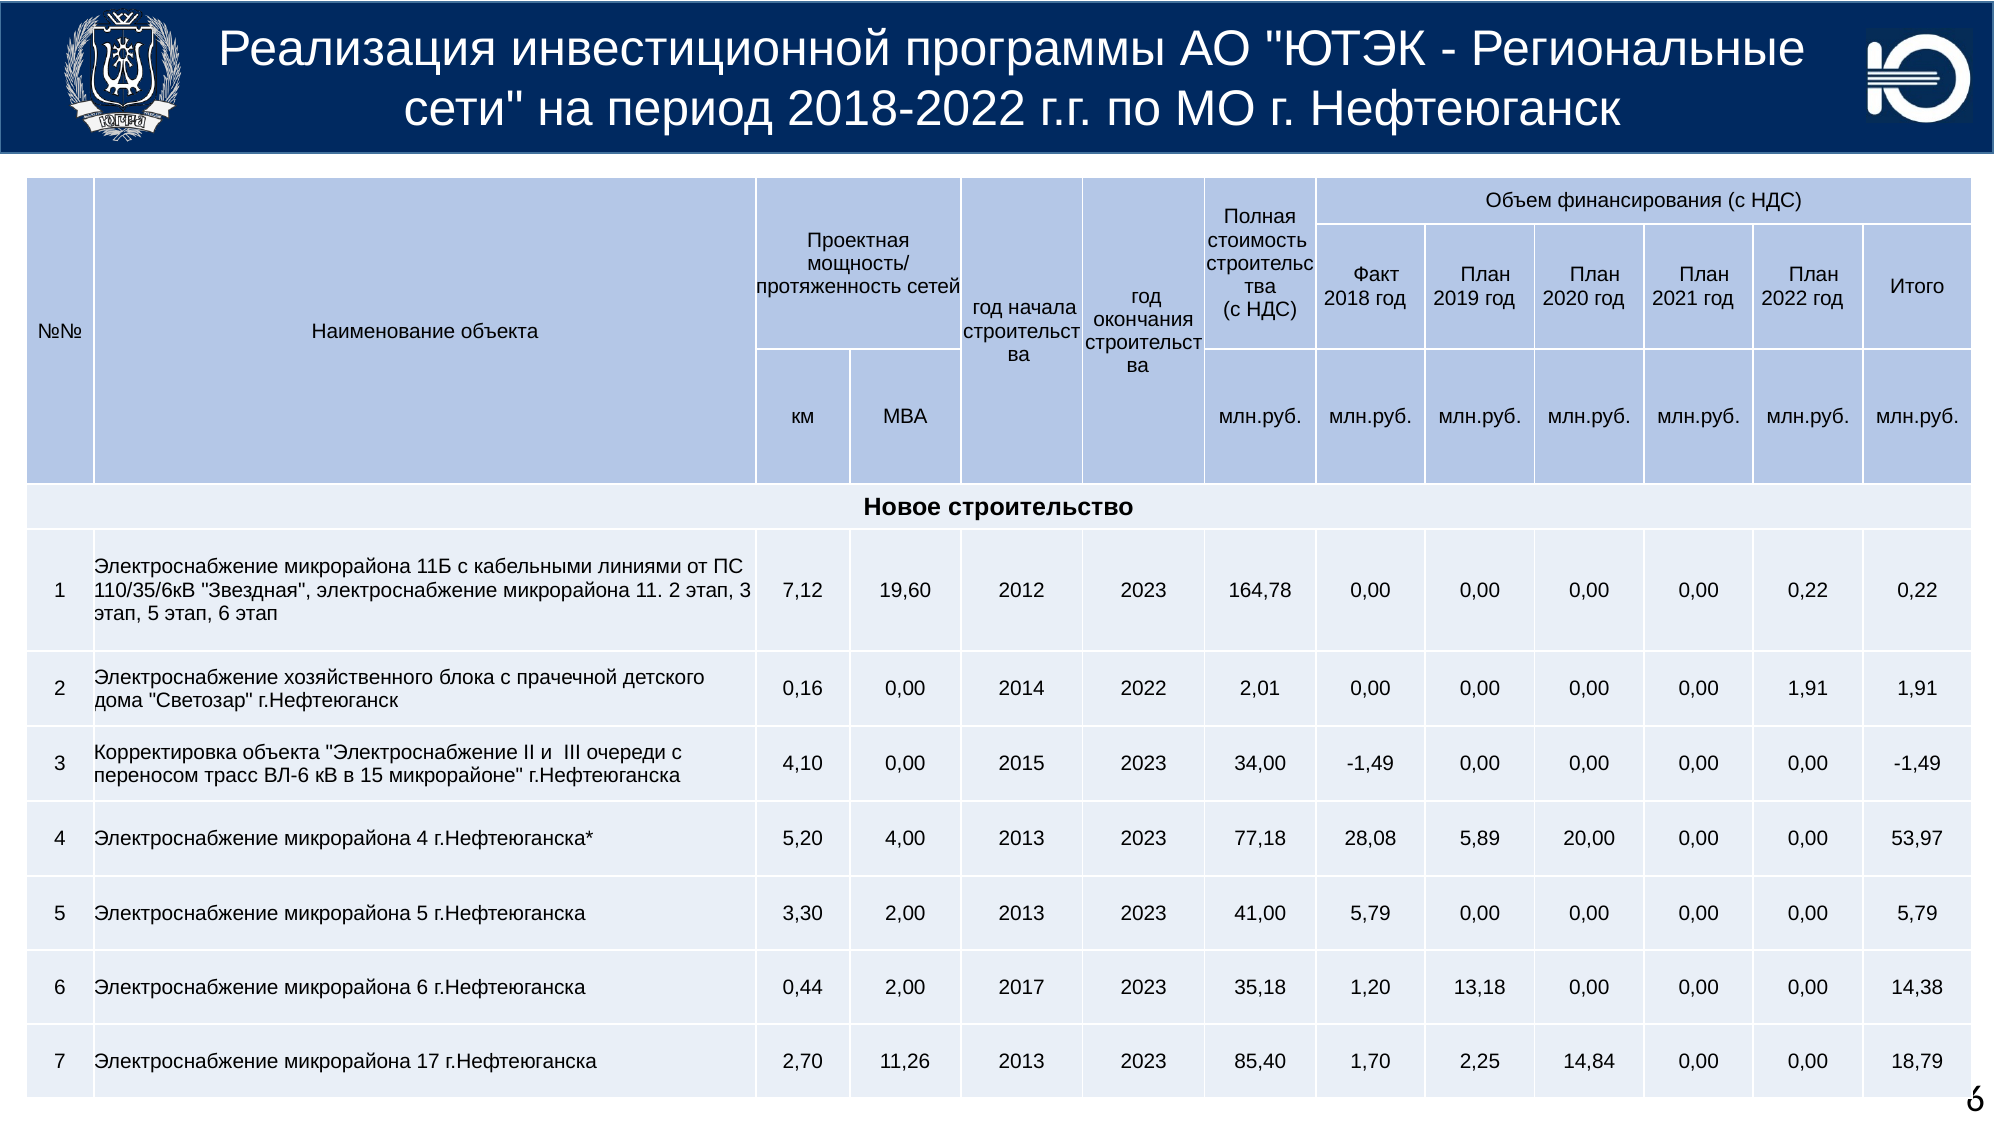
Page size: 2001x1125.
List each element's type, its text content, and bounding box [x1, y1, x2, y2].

table_cell 0,44 [757, 951, 849, 1023]
table_cell Итого [1864, 225, 1971, 348]
table_cell 1 [27, 530, 93, 650]
table_cell 2022 [1083, 652, 1204, 725]
table_cell 7,12 [757, 530, 849, 650]
table_cell 85,40 [1205, 1025, 1315, 1097]
table_cell 2013 [962, 877, 1082, 949]
table_cell км [757, 350, 849, 483]
table_cell 0,00 [1645, 652, 1752, 725]
table_cell 4 [27, 802, 93, 875]
table_header №№ [27, 178, 93, 483]
table_cell 1,70 [1317, 1025, 1424, 1097]
table_cell 0,16 [757, 652, 849, 725]
table_cell Электроснабжение микрорайона 17 г.Нефтеюганска [95, 1025, 755, 1097]
text_box [0, 1, 1994, 154]
text_box 6 [1948, 1070, 2000, 1123]
text_box Реализация инвестиционной программы АО "ЮТЭК - Региональные сети" на период 2018-2022 г.г. по МО г. Нефтеюганск [184, 8, 1861, 144]
table_cell 5,79 [1864, 877, 1971, 949]
table_cell 11,26 [851, 1025, 960, 1097]
table_cell 2015 [962, 727, 1082, 800]
table_cell млн.руб. [1426, 350, 1534, 483]
table_cell 0,22 [1864, 530, 1971, 650]
table_cell 5,20 [757, 802, 849, 875]
table_cell Электроснабжение микрорайона 6 г.Нефтеюганска [95, 951, 755, 1023]
table_cell 0,00 [1754, 802, 1862, 875]
table_cell 0,00 [1317, 530, 1424, 650]
table_cell 5,89 [1426, 802, 1534, 875]
table_cell План 2020 год [1535, 225, 1643, 348]
table_cell Электроснабжение микрорайона 11Б с кабельными линиями от ПС 110/35/6кВ "Звездная", электроснабжение микрорайона 11. 2 этап, 3 этап, 5 этап, 6 этап [95, 530, 755, 650]
table_cell 2023 [1083, 877, 1204, 949]
table_cell 53,97 [1864, 802, 1971, 875]
table_cell Электроснабжение микрорайона 5 г.Нефтеюганска [95, 877, 755, 949]
table_cell млн.руб. [1754, 350, 1862, 483]
table_cell 0,00 [1535, 727, 1643, 800]
table_cell млн.руб. [1317, 350, 1424, 483]
table_cell 35,18 [1205, 951, 1315, 1023]
table_cell 3 [27, 727, 93, 800]
table_cell 18,79 [1864, 1025, 1971, 1097]
table_header Объем финансирования (с НДС) [1317, 178, 1971, 223]
table_cell 2013 [962, 802, 1082, 875]
table_cell 5,79 [1317, 877, 1424, 949]
table_cell млн.руб. [1645, 350, 1752, 483]
table_cell 0,00 [1645, 530, 1752, 650]
picture [60, 5, 184, 146]
table_cell 0,00 [851, 727, 960, 800]
table_cell 14,84 [1535, 1025, 1643, 1097]
table_cell 0,00 [1535, 652, 1643, 725]
table_cell 164,78 [1205, 530, 1315, 650]
table_cell млн.руб. [1205, 350, 1315, 483]
table_cell Электроснабжение хозяйственного блока с прачечной детского дома "Светозар" г.Нефтеюганск [95, 652, 755, 725]
table_cell Корректировка объекта "Электроснабжение II и III очереди с переносом трасс ВЛ-6 кВ в 15 микрорайоне" г.Нефтеюганска [95, 727, 755, 800]
table_cell 20,00 [1535, 802, 1643, 875]
table_cell 7 [27, 1025, 93, 1097]
table_cell 2,70 [757, 1025, 849, 1097]
table_cell 0,00 [1317, 652, 1424, 725]
table_cell 3,30 [757, 877, 849, 949]
table_cell 2012 [962, 530, 1082, 650]
table_cell 0,00 [1645, 727, 1752, 800]
table_cell 0,00 [1754, 951, 1862, 1023]
table_cell 5 [27, 877, 93, 949]
table_cell 0,00 [851, 652, 960, 725]
table_cell 0,00 [1535, 951, 1643, 1023]
table_cell 1,20 [1317, 951, 1424, 1023]
table_header год окончания строительства [1083, 178, 1204, 483]
table_cell 0,00 [1426, 727, 1534, 800]
table_cell Факт 2018 год [1317, 225, 1424, 348]
picture [1866, 28, 1973, 123]
table_cell 0,00 [1754, 1025, 1862, 1097]
table_cell 2023 [1083, 951, 1204, 1023]
table_cell 0,00 [1645, 802, 1752, 875]
table_cell 2023 [1083, 802, 1204, 875]
table_cell 2 [27, 652, 93, 725]
table_cell 2017 [962, 951, 1082, 1023]
table_cell 14,38 [1864, 951, 1971, 1023]
table_header год начала строительства [962, 178, 1082, 483]
table_cell млн.руб. [1535, 350, 1643, 483]
table_cell 2023 [1083, 1025, 1204, 1097]
table_header Наименование объекта [95, 178, 755, 483]
table_cell 19,60 [851, 530, 960, 650]
table_cell 2,00 [851, 951, 960, 1023]
table_cell 0,00 [1645, 1025, 1752, 1097]
table_cell 0,00 [1426, 877, 1534, 949]
table_cell 2,00 [851, 877, 960, 949]
table_cell 1,91 [1864, 652, 1971, 725]
table_cell 6 [27, 951, 93, 1023]
table_cell 0,00 [1426, 530, 1534, 650]
table_cell 13,18 [1426, 951, 1534, 1023]
table_cell 4,10 [757, 727, 849, 800]
table_cell 2013 [962, 1025, 1082, 1097]
table_cell 4,00 [851, 802, 960, 875]
table_cell 2,01 [1205, 652, 1315, 725]
table_cell 0,22 [1754, 530, 1862, 650]
table_cell Новое строительство [27, 485, 1971, 528]
table_cell 0,00 [1754, 727, 1862, 800]
table_cell 0,00 [1645, 951, 1752, 1023]
table_cell 2023 [1083, 727, 1204, 800]
table_cell 34,00 [1205, 727, 1315, 800]
table_cell План 2022 год [1754, 225, 1862, 348]
table_header Полная стоимость строительства (с НДС) [1205, 178, 1315, 348]
table_cell 0,00 [1426, 652, 1534, 725]
table_cell 0,00 [1535, 530, 1643, 650]
table_cell -1,49 [1864, 727, 1971, 800]
table_cell 1,91 [1754, 652, 1862, 725]
table_cell 2014 [962, 652, 1082, 725]
table_cell План 2019 год [1426, 225, 1534, 348]
table_cell 77,18 [1205, 802, 1315, 875]
table_cell 28,08 [1317, 802, 1424, 875]
table_cell 2023 [1083, 530, 1204, 650]
table_cell 41,00 [1205, 877, 1315, 949]
table_cell 0,00 [1645, 877, 1752, 949]
table_cell млн.руб. [1864, 350, 1971, 483]
table_cell -1,49 [1317, 727, 1424, 800]
table_cell 0,00 [1535, 877, 1643, 949]
table_cell МВА [851, 350, 960, 483]
table_cell План 2021 год [1645, 225, 1752, 348]
table_cell Электроснабжение микрорайона 4 г.Нефтеюганска* [95, 802, 755, 875]
table_cell 0,00 [1754, 877, 1862, 949]
table_cell 2,25 [1426, 1025, 1534, 1097]
table_header Проектная мощность/ протяженность сетей [757, 178, 960, 348]
